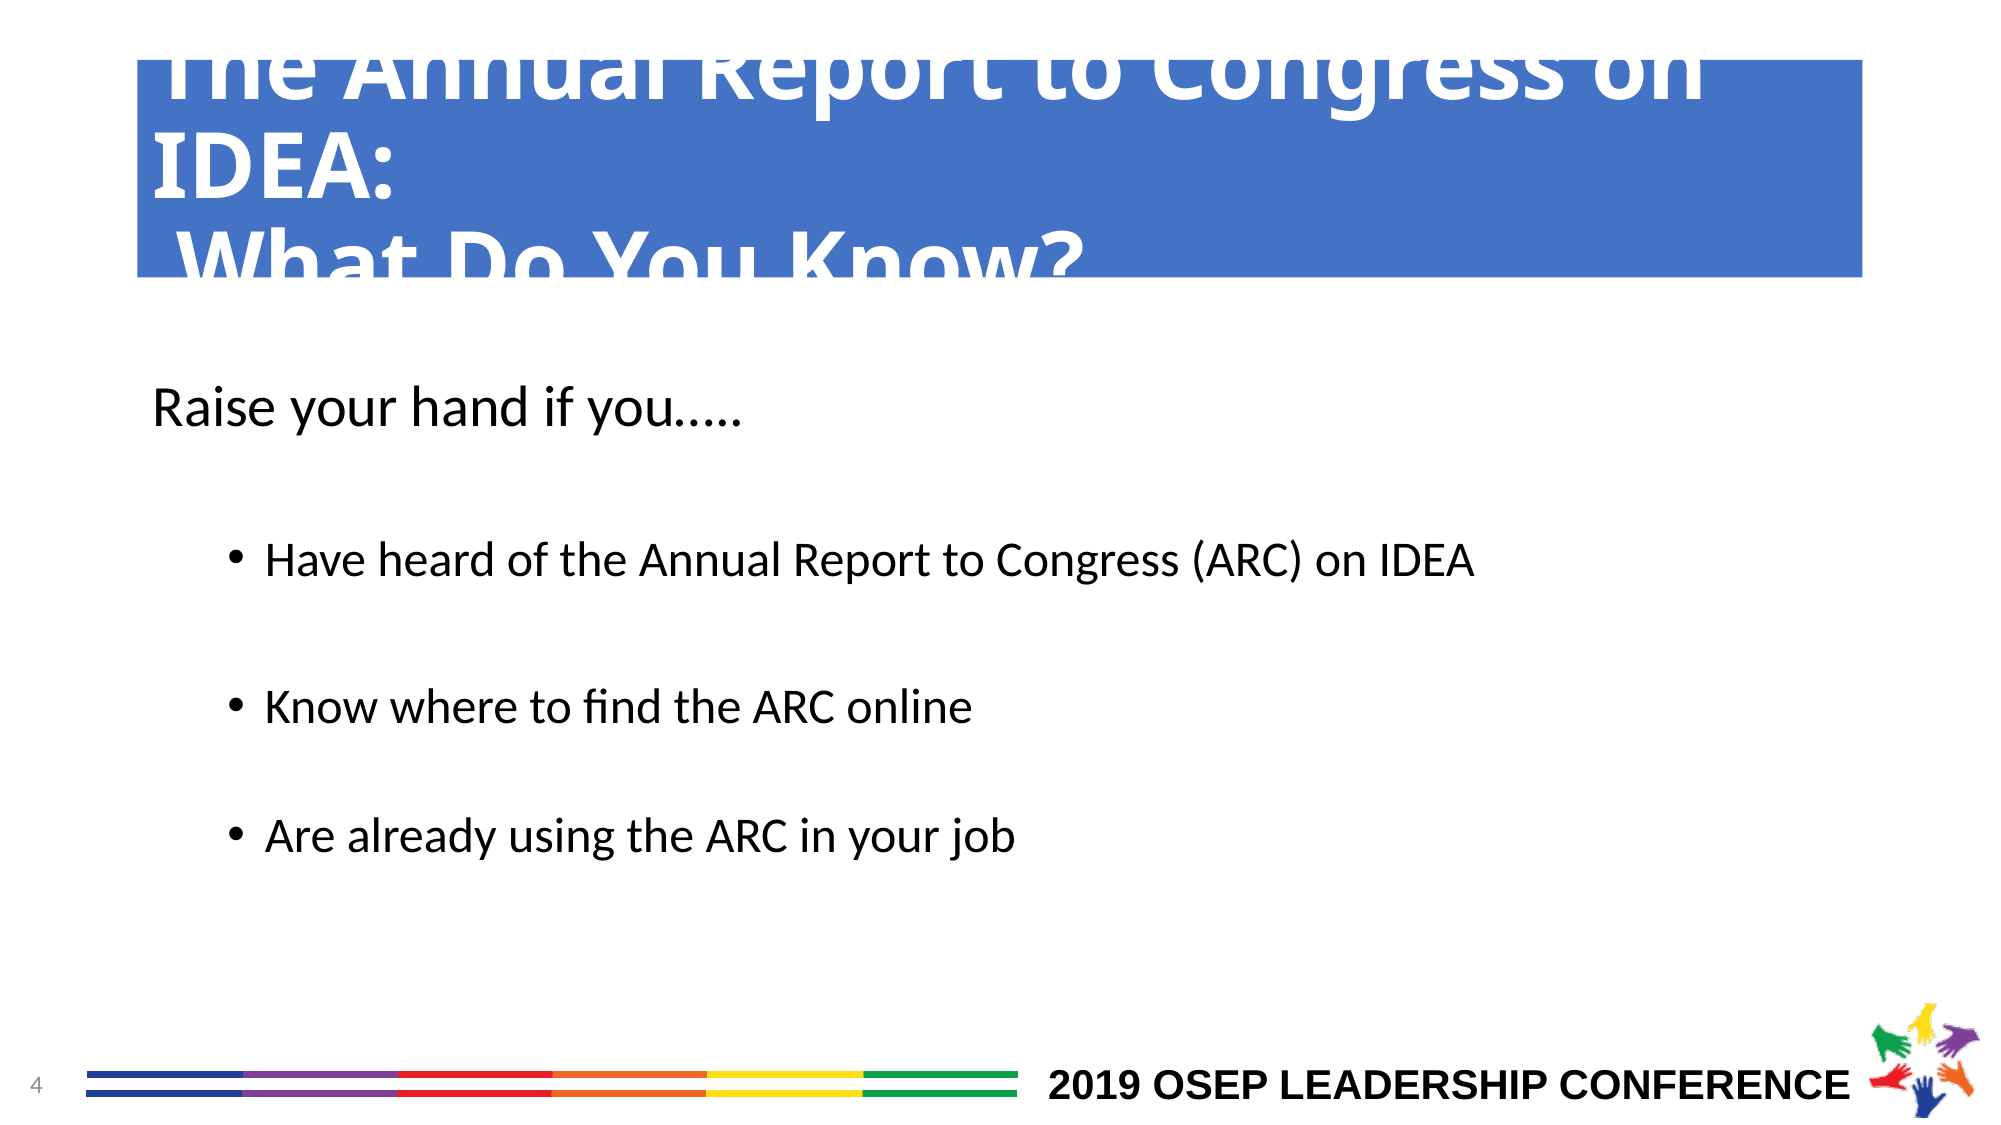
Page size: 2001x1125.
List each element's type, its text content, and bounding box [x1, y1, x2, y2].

picture [1869, 1003, 1980, 1118]
slide_number 4 [15, 1053, 466, 1114]
picture [466, 1090, 1017, 1097]
list Raise your hand if you….. Have heard of the Annual Report to Congress (ARC) on IDEA Know where to find the ARC online Are already using the ARC in your job [137, 277, 1863, 992]
title The Annual Report to Congress on IDEA: What Do You Know? [137, 59, 1863, 277]
picture [466, 1071, 1018, 1078]
